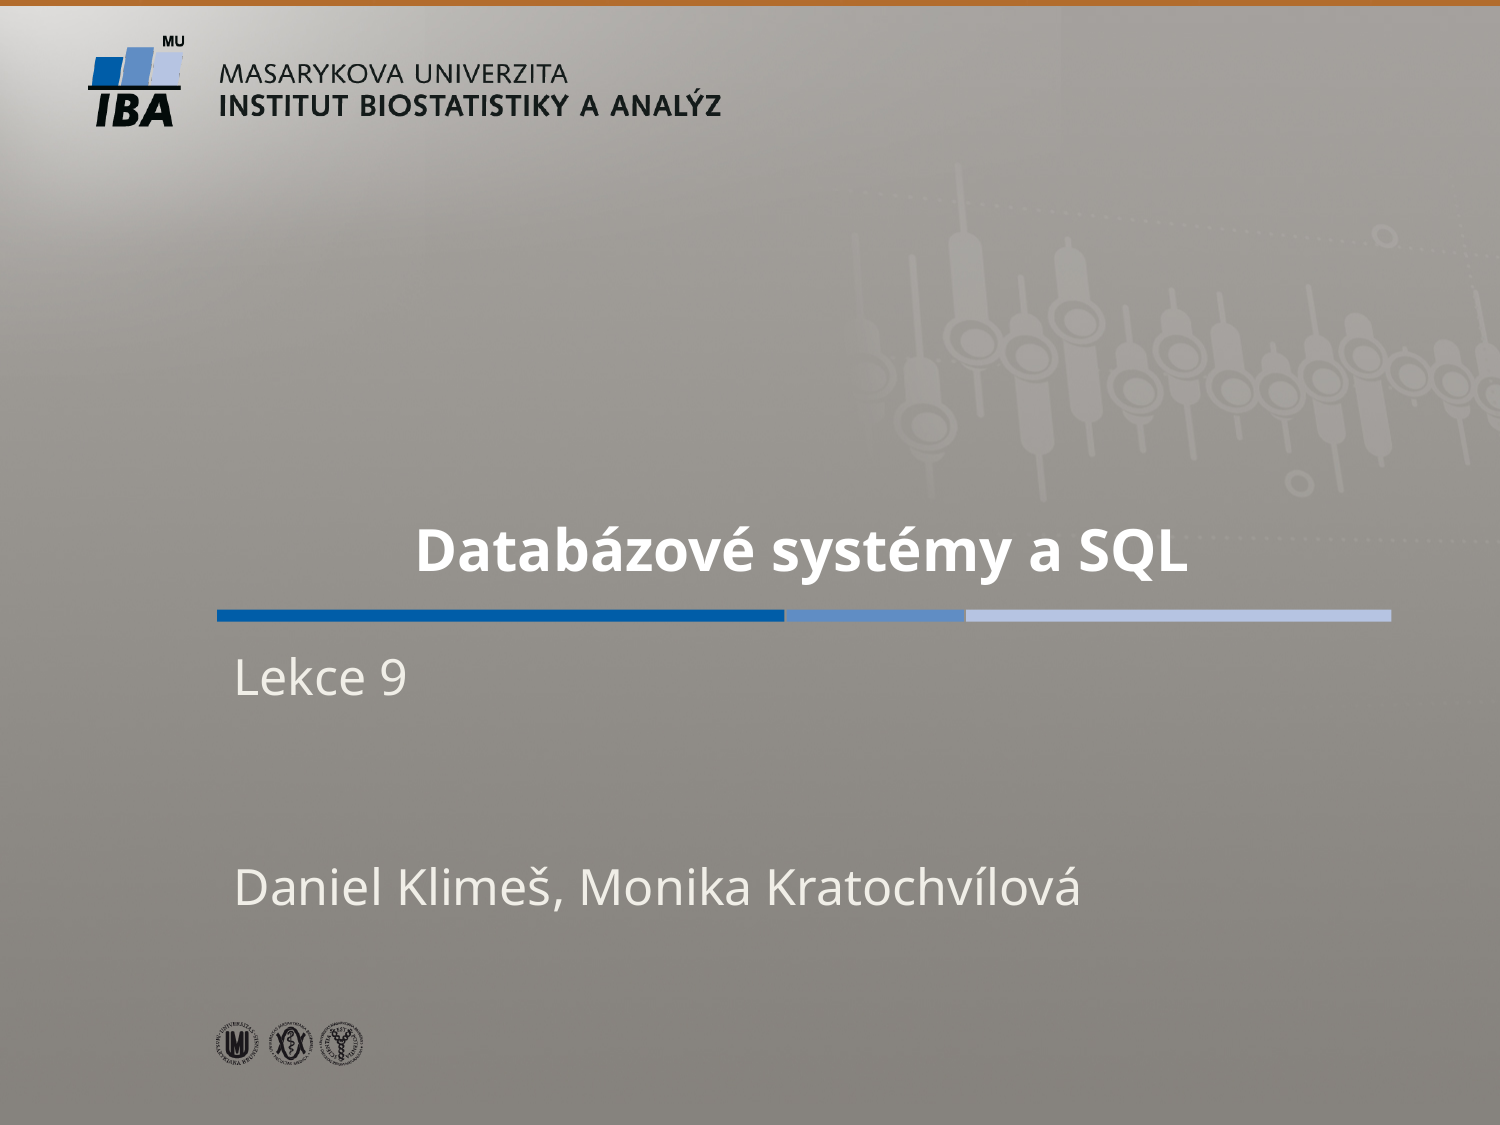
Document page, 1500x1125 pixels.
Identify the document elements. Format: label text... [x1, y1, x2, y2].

picture [0, 0, 1500, 1125]
title Databázové systémy a SQL [216, 349, 1388, 591]
subtitle Lekce 9 Daniel Klimeš, Monika Kratochvílová [218, 637, 1389, 977]
